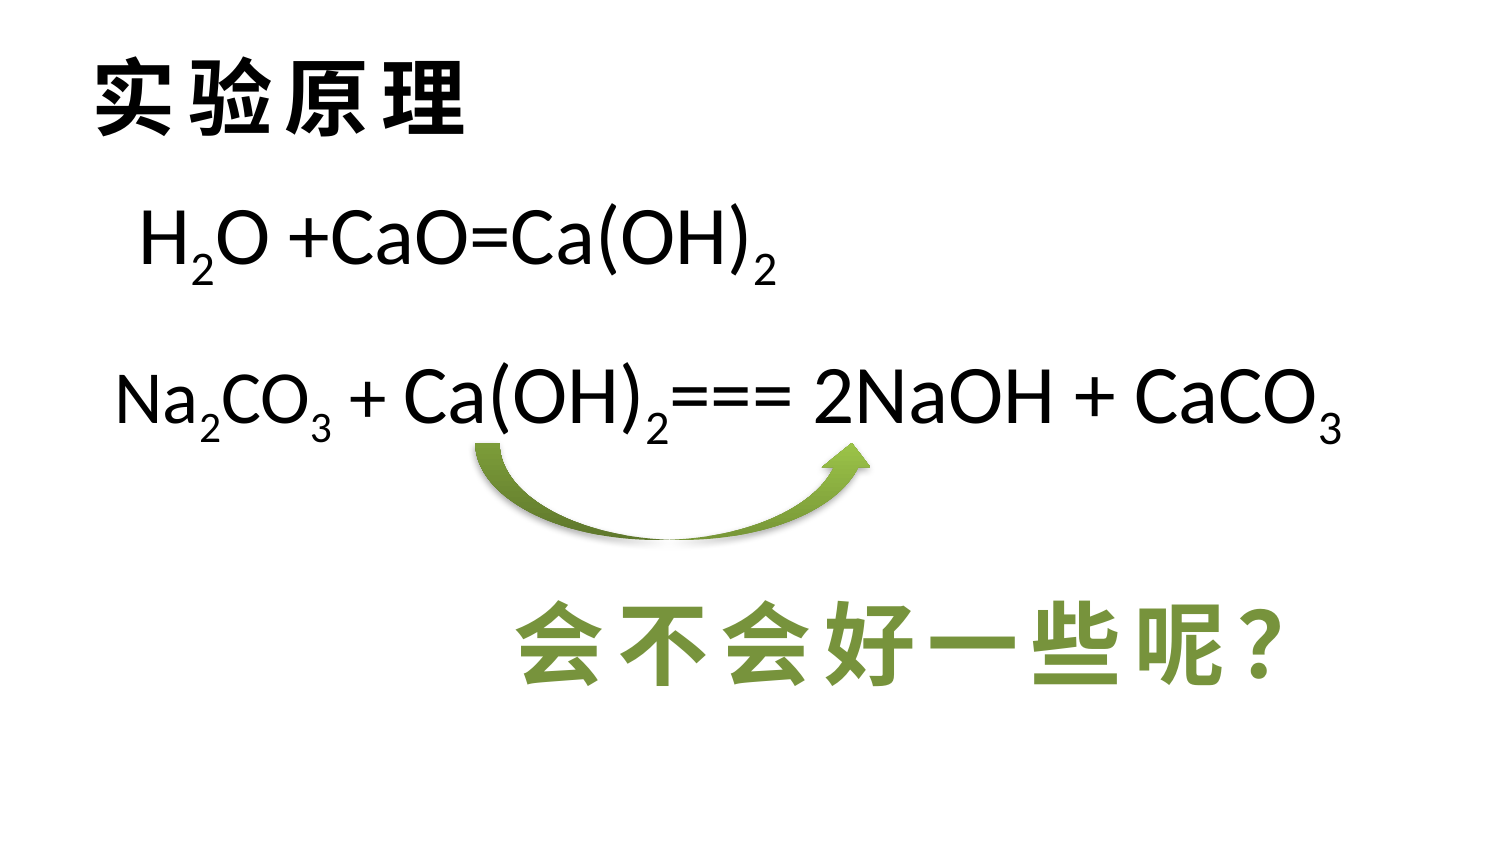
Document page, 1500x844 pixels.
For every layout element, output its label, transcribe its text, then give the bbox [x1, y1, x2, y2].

text_box Na2CO3 + Ca(OH)2=== 2NaOH + CaCO3 [99, 333, 1438, 607]
text_box [475, 442, 871, 541]
text_box 会不会好一些呢？ [491, 560, 1261, 705]
title 实验原理 [91, 23, 691, 168]
text_box H2O +CaO=Ca(OH)2 [123, 173, 1058, 303]
